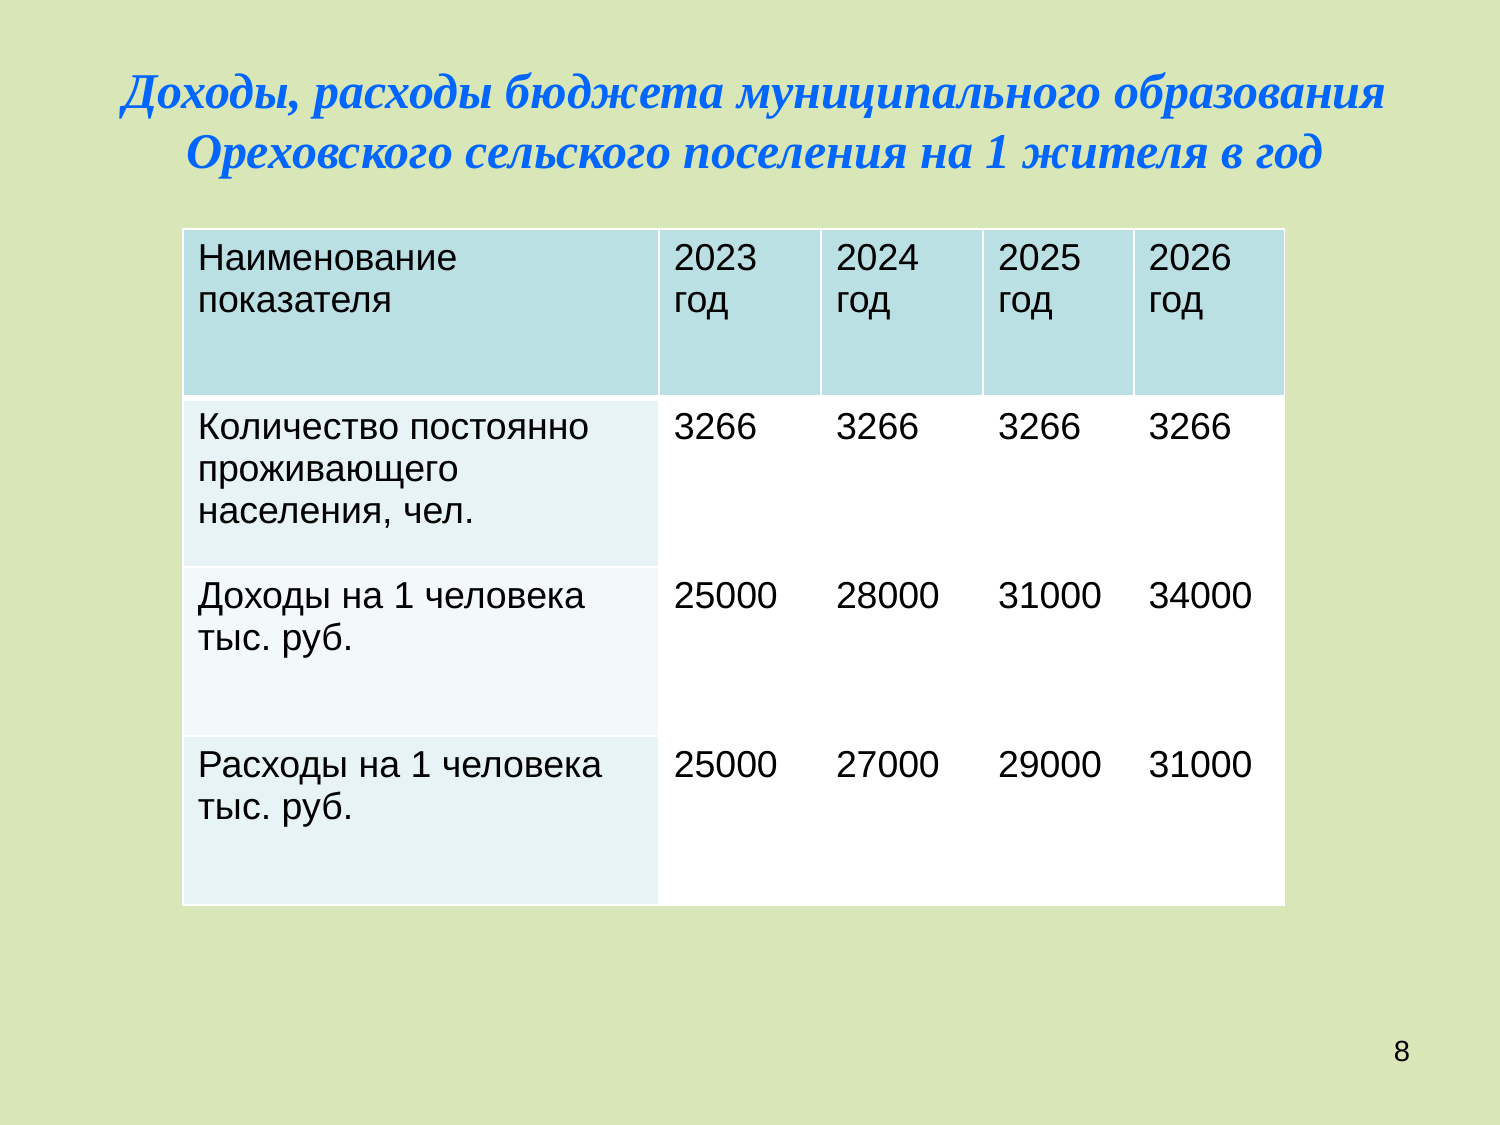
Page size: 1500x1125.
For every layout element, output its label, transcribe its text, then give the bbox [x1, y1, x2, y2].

title Доходы, расходы бюджета муниципального образования Ореховского сельского поселения на 1 жителя в год [80, 49, 1430, 189]
table_cell 25000 [660, 568, 820, 735]
table_header 2023 год [660, 230, 820, 395]
table_cell 25000 [660, 737, 820, 904]
slide_number <номер> [1074, 1024, 1425, 1103]
table_cell 28000 [822, 568, 982, 735]
table_cell 3266 [822, 401, 982, 566]
table_cell Расходы на 1 человека тыс. руб. [184, 737, 658, 904]
table_cell 3266 [984, 401, 1133, 566]
table_cell 34000 [1135, 568, 1284, 735]
table_header 2026 год [1135, 230, 1284, 395]
table_cell Количество постоянно проживающего населения, чел. [184, 401, 658, 566]
table_cell 31000 [984, 568, 1133, 735]
table_header Наименование показателя [184, 230, 658, 395]
table_cell 3266 [660, 401, 820, 566]
table_header 2024 год [822, 230, 982, 395]
table_cell 27000 [822, 737, 982, 904]
table_cell Доходы на 1 человека тыс. руб. [184, 568, 658, 735]
table_cell 3266 [1135, 401, 1284, 566]
table_header 2025 год [984, 230, 1133, 395]
table_cell 31000 [1135, 737, 1284, 904]
table_cell 29000 [984, 737, 1133, 904]
